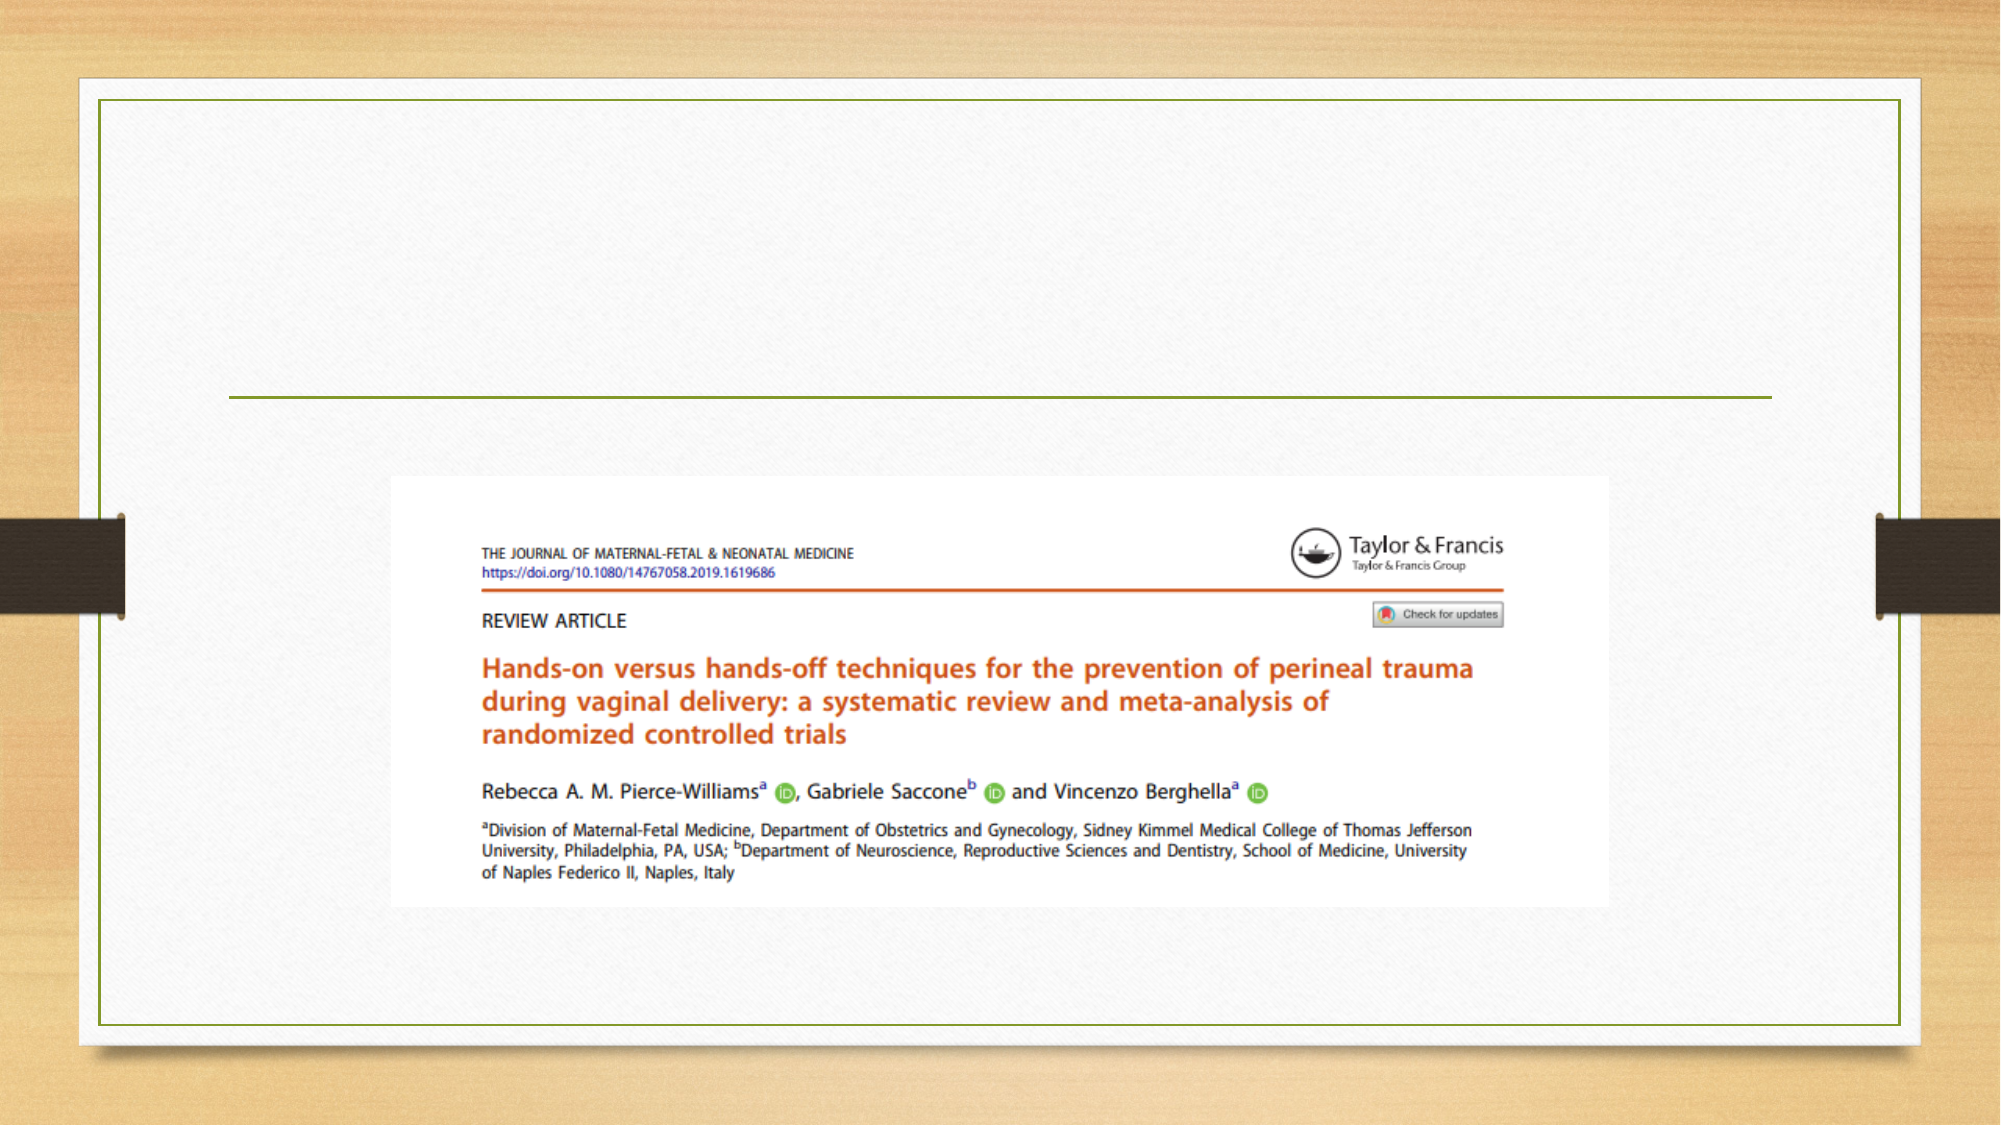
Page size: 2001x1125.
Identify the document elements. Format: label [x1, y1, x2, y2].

picture [0, 0, 2001, 1125]
list [391, 476, 1609, 907]
